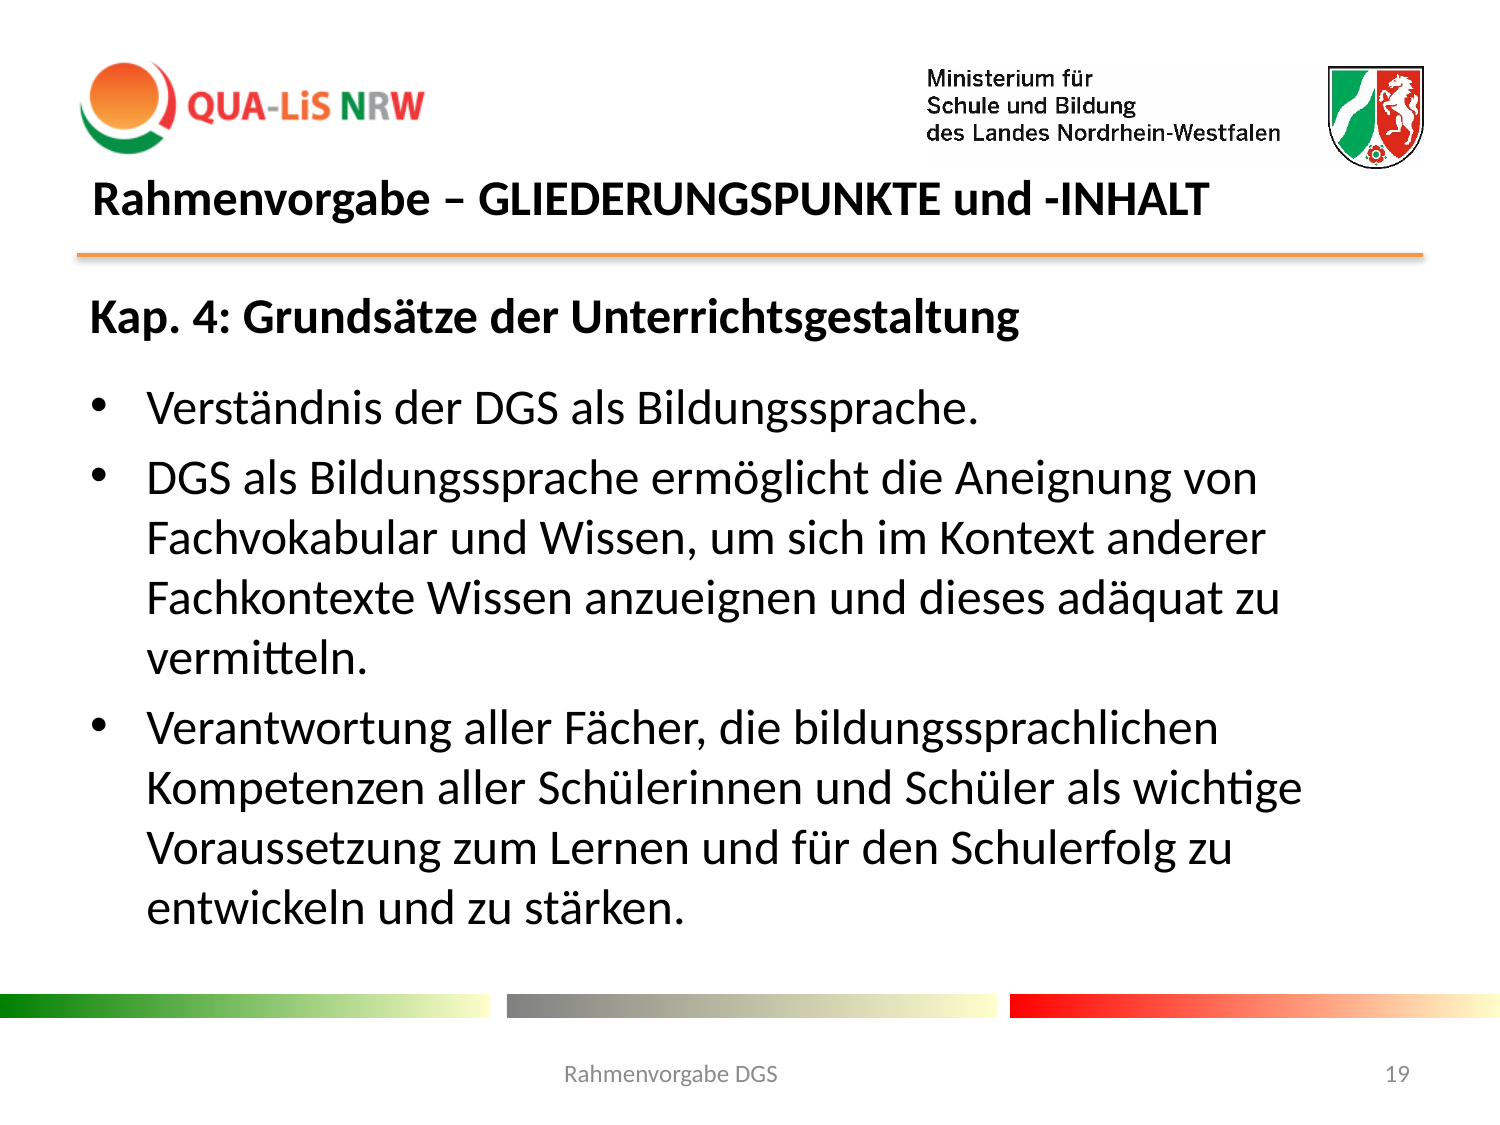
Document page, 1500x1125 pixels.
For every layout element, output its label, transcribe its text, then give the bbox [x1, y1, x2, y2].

picture [927, 66, 1424, 169]
title Rahmenvorgabe – GLIEDERUNGSPUNKTE und -INHALT [77, 147, 1353, 243]
slide_number 19 [1328, 1042, 1425, 1103]
footer Rahmenvorgabe DGS [549, 1021, 1022, 1124]
list Kap. 4: Grundsätze der Unterrichtsgestaltung Verständnis der DGS als Bildungssprache. DGS als Bildungssprache ermöglicht die Aneignung von Fachvokabular und Wissen, um sich im Kontext anderer Fachkontexte Wissen anzueignen und dieses adäquat zu vermitteln. Verantwortung aller Fächer, die bildungssprachlichen Kompetenzen aller Schülerinnen und Schüler als wichtige Voraussetzung zum Lernen und für den Schulerfolg zu entwickeln und zu stärken. [75, 267, 1425, 956]
picture [77, 55, 431, 147]
